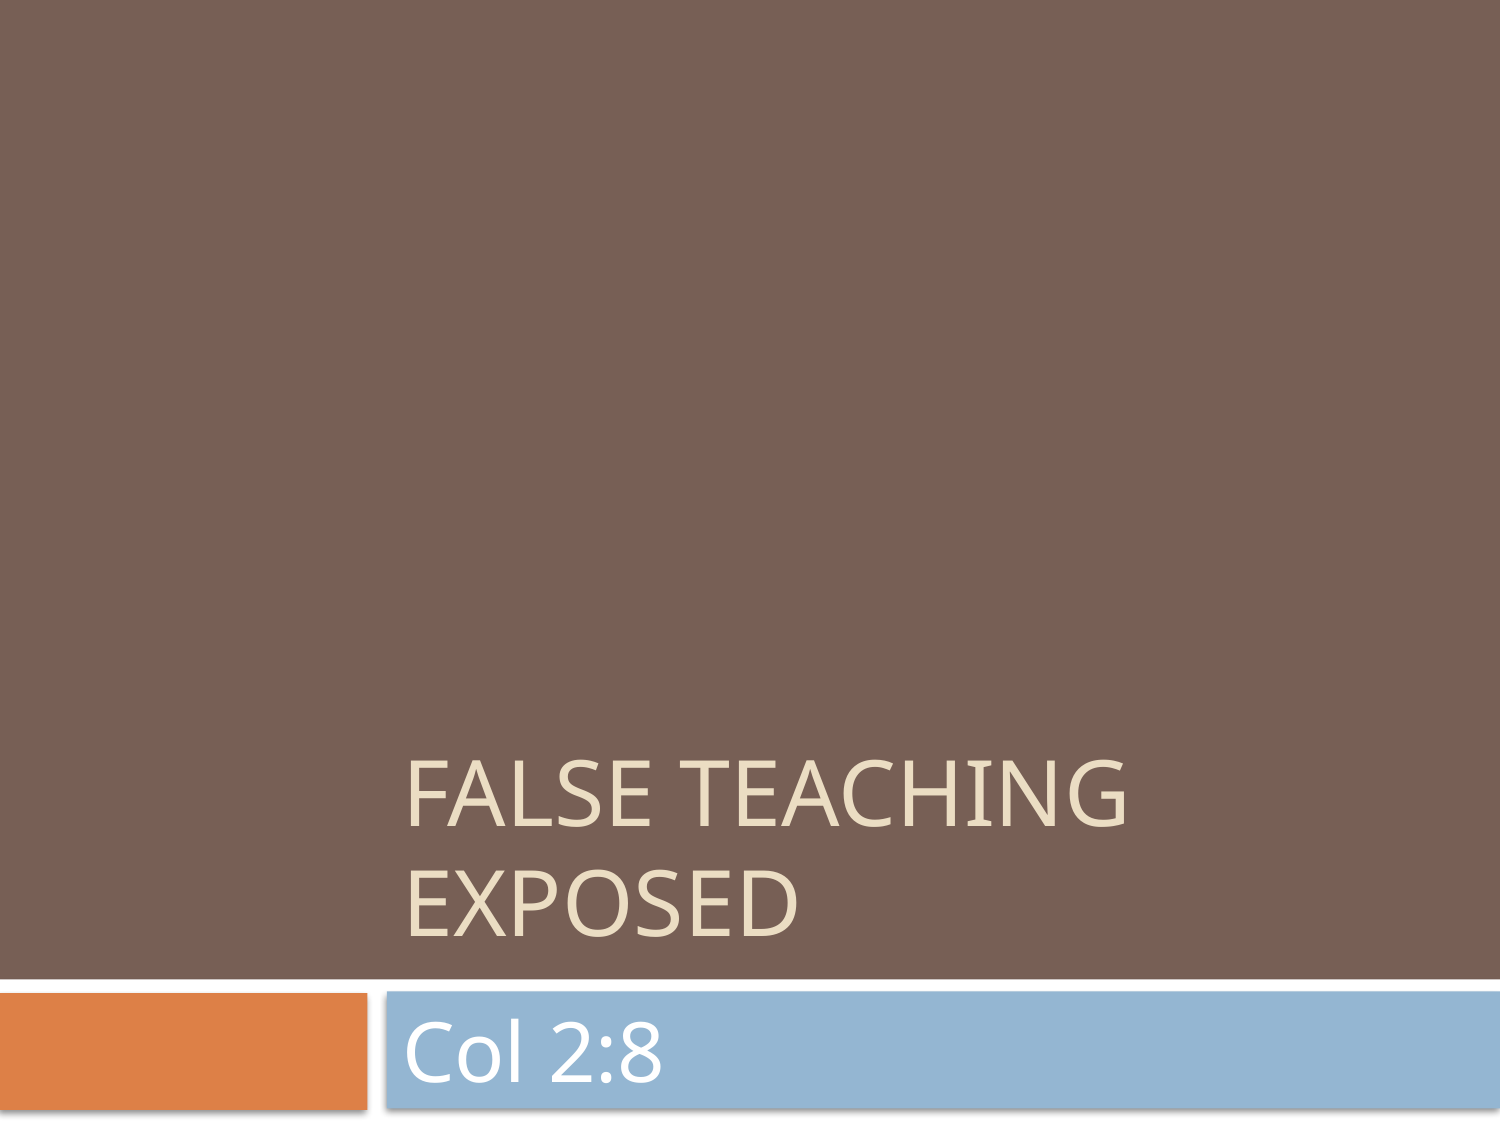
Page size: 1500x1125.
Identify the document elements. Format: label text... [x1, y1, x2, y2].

title False Teaching Exposed [387, 662, 1450, 963]
subtitle Col 2:8 [387, 992, 1488, 1105]
